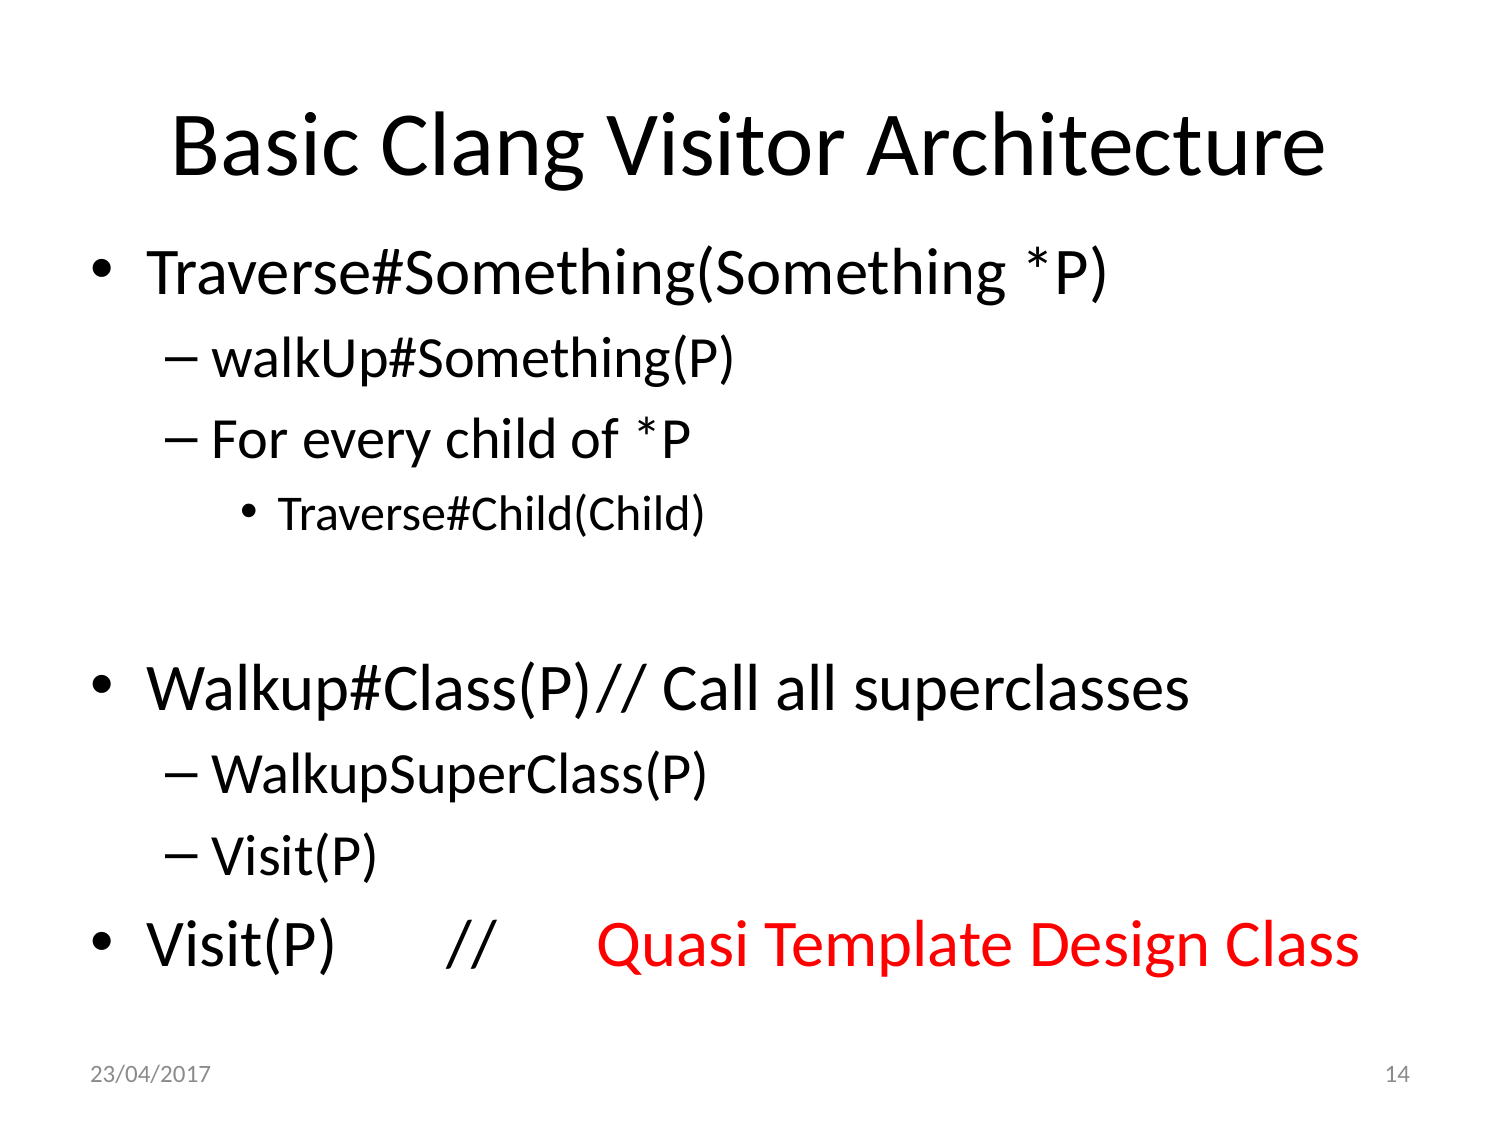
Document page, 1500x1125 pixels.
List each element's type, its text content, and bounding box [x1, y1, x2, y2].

list Traverse#Something(Something *P) walkUp#Something(P) For every child of *P Traverse#Child(Child) Walkup#Class(P) // Call all superclasses WalkupSuperClass(P) Visit(P) Visit(P) // Quasi Template Design Class [75, 219, 1425, 1005]
title Basic Clang Visitor Architecture [75, 45, 1425, 219]
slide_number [75, 1042, 425, 1103]
slide_number 14 [1074, 1042, 1425, 1103]
